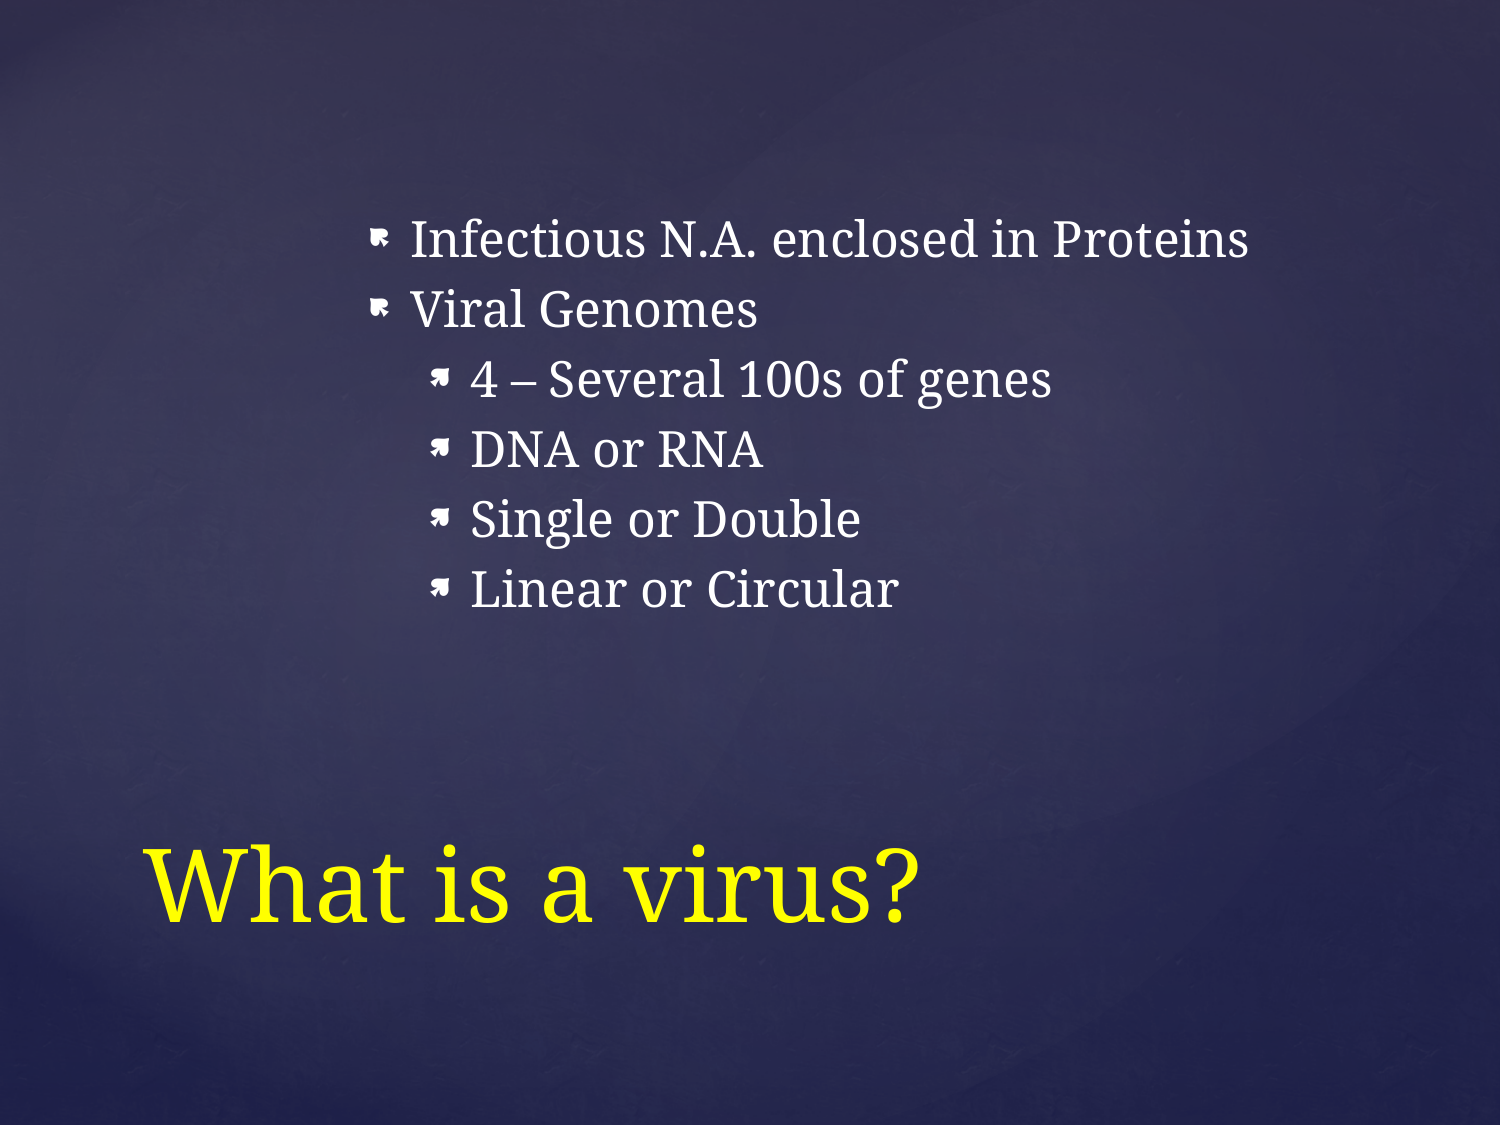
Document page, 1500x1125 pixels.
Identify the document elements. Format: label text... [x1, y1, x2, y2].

list Infectious N.A. enclosed in Proteins Viral Genomes 4 – Several 100s of genes DNA or RNA Single or Double Linear or Circular [350, 112, 1350, 713]
title What is a virus? [127, 800, 1365, 950]
